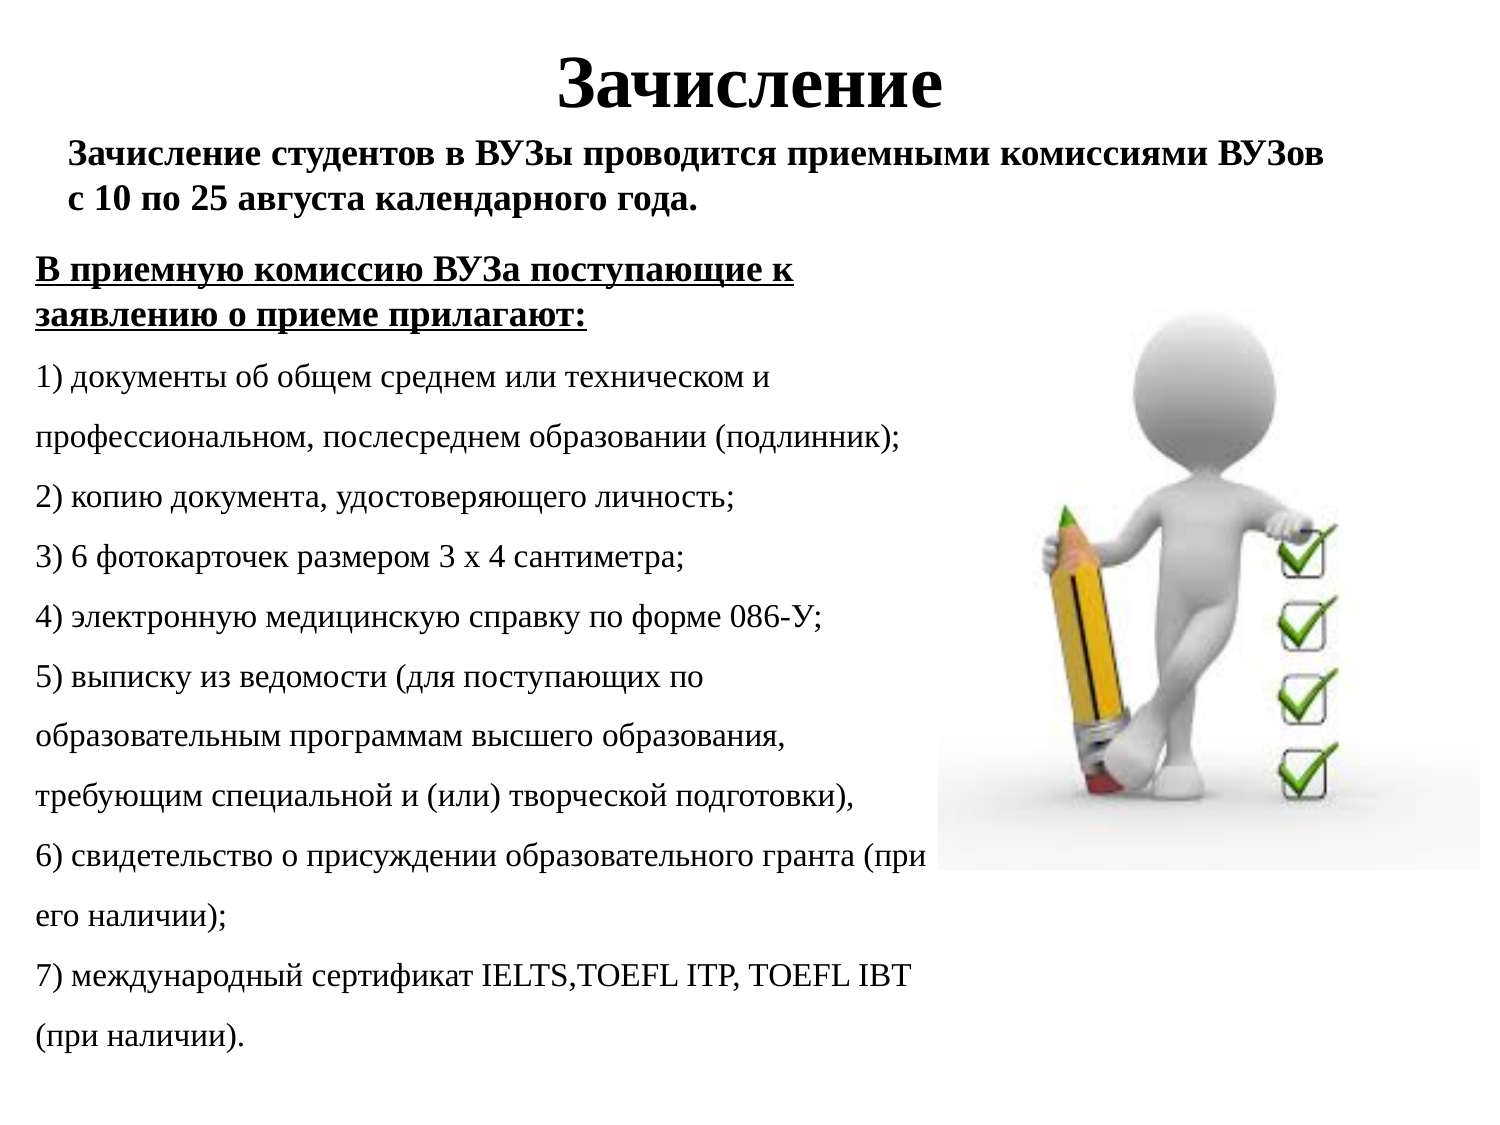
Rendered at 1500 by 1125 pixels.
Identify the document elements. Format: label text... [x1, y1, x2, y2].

title Зачисление [75, 0, 1425, 171]
picture [938, 266, 1480, 870]
text_box В приемную комиссию ВУЗа поступающие к заявлению о приеме прилагают: 1) документы об общем среднем или техническом и профессиональном, послесреднем образовании (подлинник); 2) копию документа, удостоверяющего личность; 3) 6 фотокарточек размером 3 x 4 сантиметра; 4) электронную медицинскую справку по форме 086-У; 5) выписку из ведомости (для поступающих по образовательным программам высшего образования, требующим специальной и (или) творческой подготовки), 6) свидетельство о присуждении образовательного гранта (при его наличии); 7) международный сертификат IELTS,TOEFL ITP, TOEFL IBT (при наличии). [20, 236, 1146, 1061]
text_box Зачисление студентов в ВУЗы проводится приемными комиссиями ВУЗов с 10 по 25 августа календарного года. [53, 120, 1341, 226]
